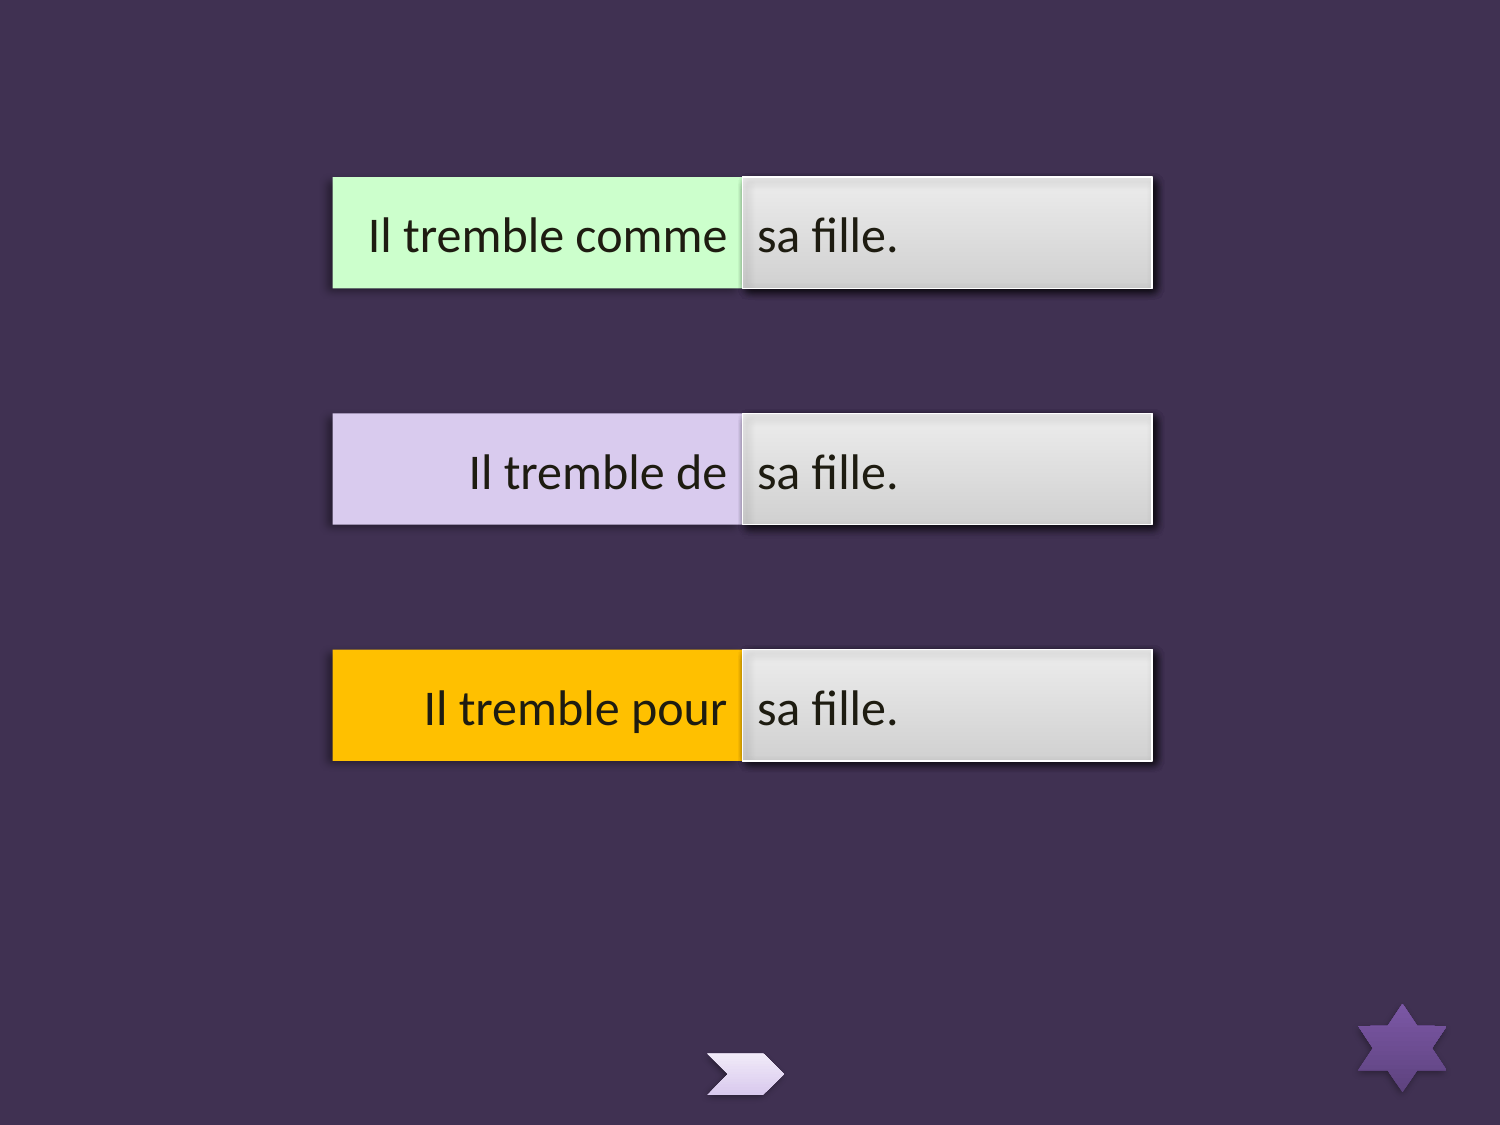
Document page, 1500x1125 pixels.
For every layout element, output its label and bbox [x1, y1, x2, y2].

text_box [742, 649, 1153, 762]
text_box [742, 413, 1153, 525]
text_box [742, 176, 1153, 289]
text_box [1358, 1003, 1447, 1093]
text_box [706, 1052, 785, 1096]
text_box [0, 0, 1500, 1125]
